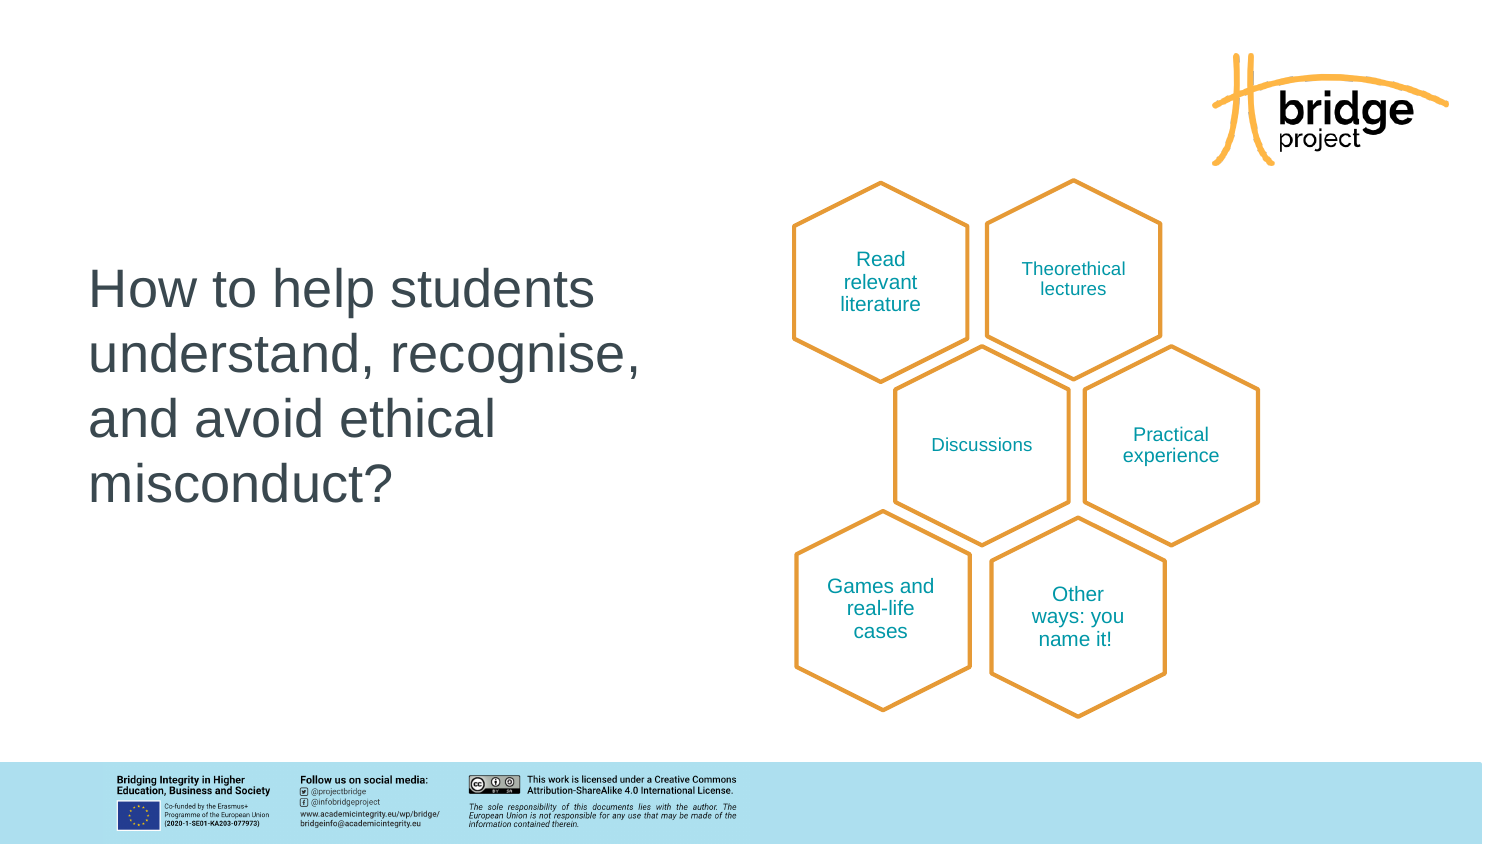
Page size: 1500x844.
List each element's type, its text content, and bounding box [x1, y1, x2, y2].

picture [1212, 53, 1449, 166]
picture [103, 762, 750, 844]
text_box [698, 179, 1417, 717]
title How to help students understand, recognise, and avoid ethical misconduct? [73, 238, 693, 562]
